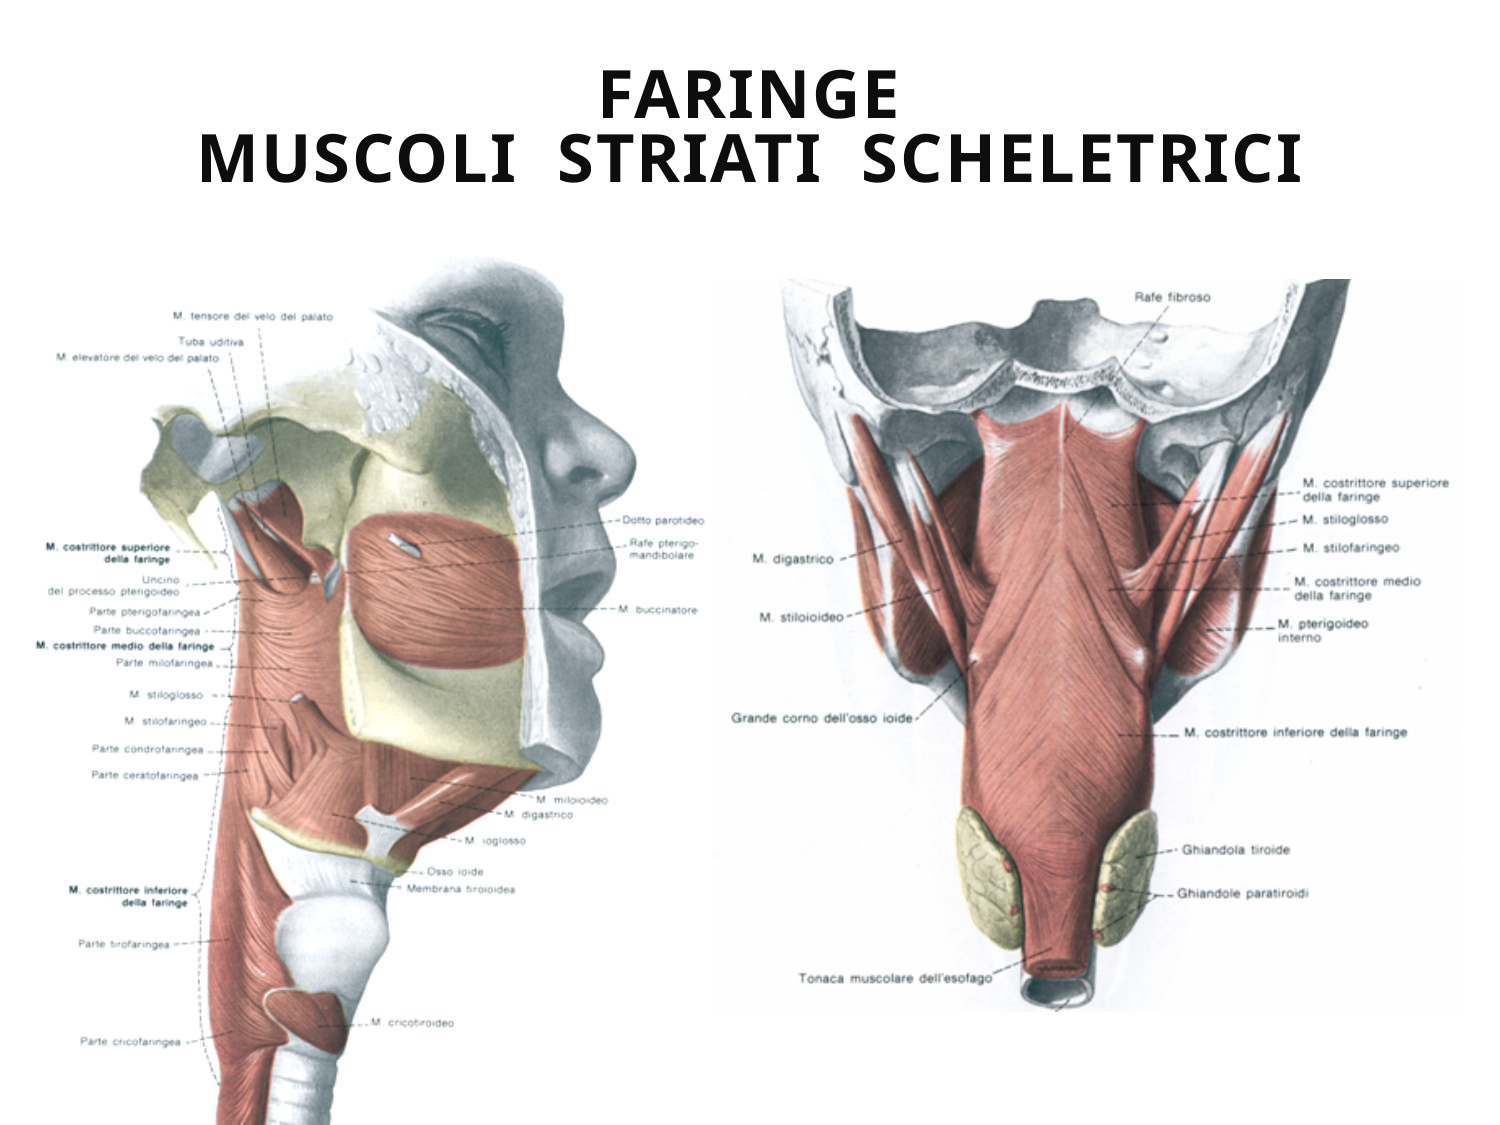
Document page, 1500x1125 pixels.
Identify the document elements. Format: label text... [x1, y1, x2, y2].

picture [29, 254, 1459, 1125]
title FARINGE MUSCOLI STRIATI SCHELETRICI [0, 37, 1500, 225]
